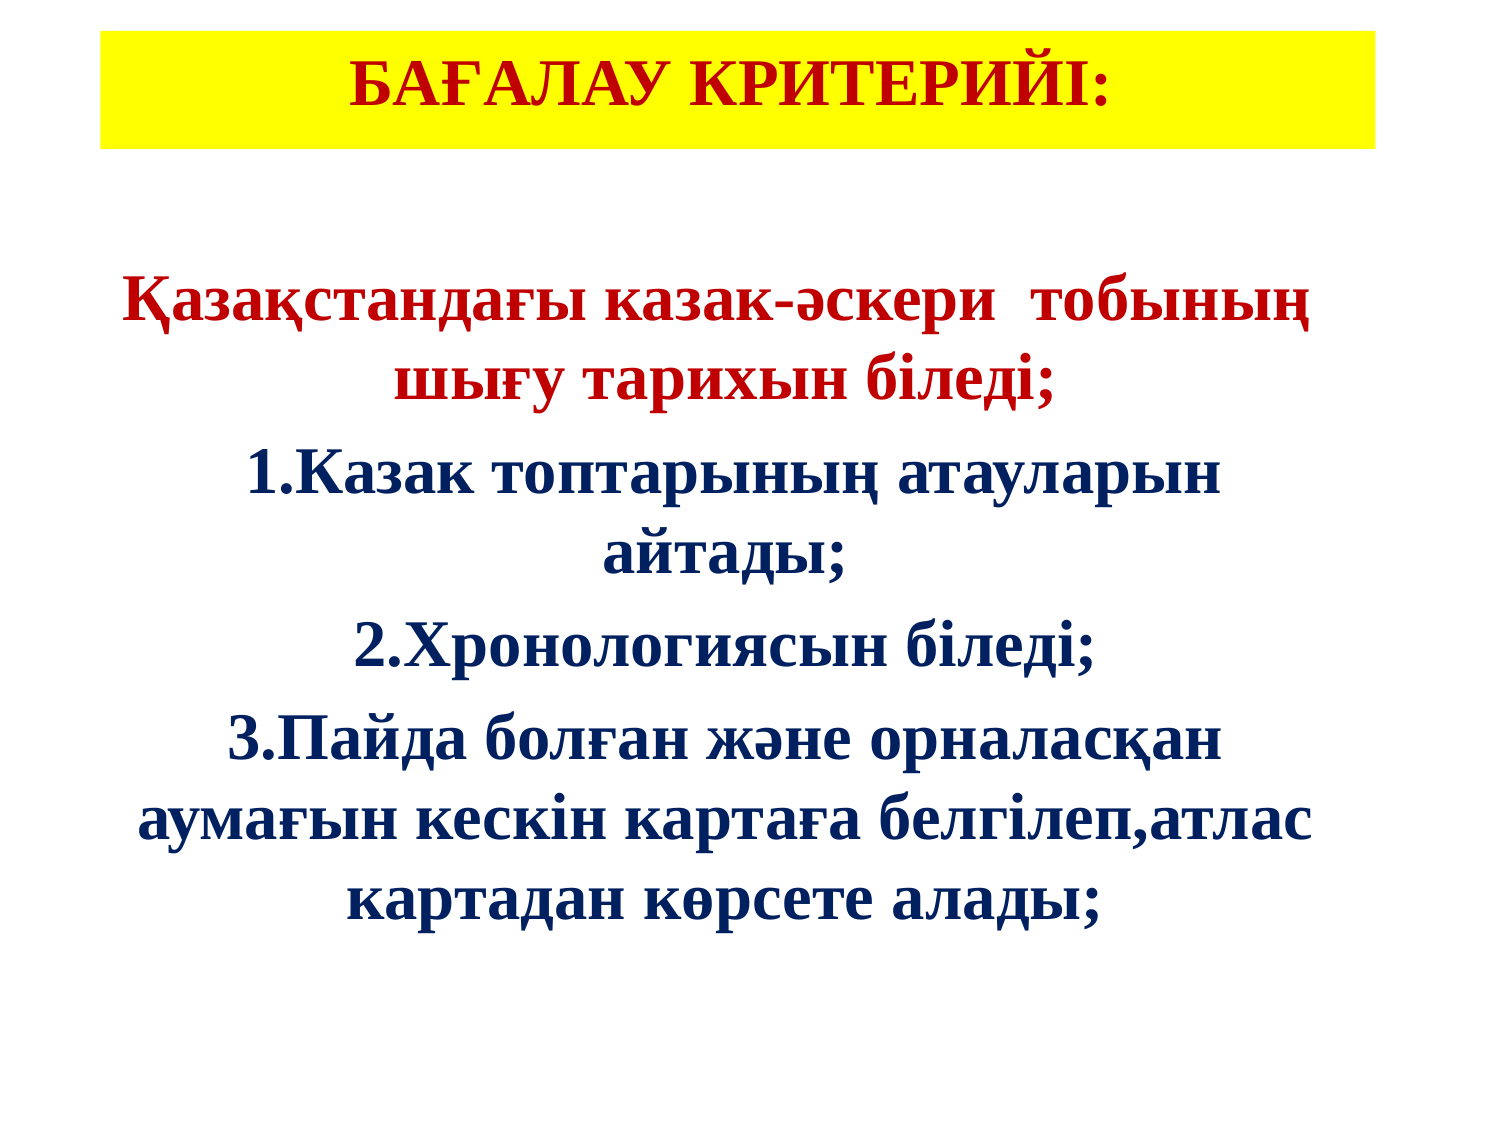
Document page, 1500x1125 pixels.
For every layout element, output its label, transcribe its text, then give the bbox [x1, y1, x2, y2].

title Бағалау критерийі: [100, 30, 1376, 149]
list Қазақстандағы казак-әскери тобының шығу тарихын біледі; 1.Казак топтарының атауларын айтады; 2.Хронологиясын біледі; 3.Пайда болған және орналасқан аумағын кескін картаға белгілеп,атлас картадан көрсете алады; [88, 432, 1364, 941]
